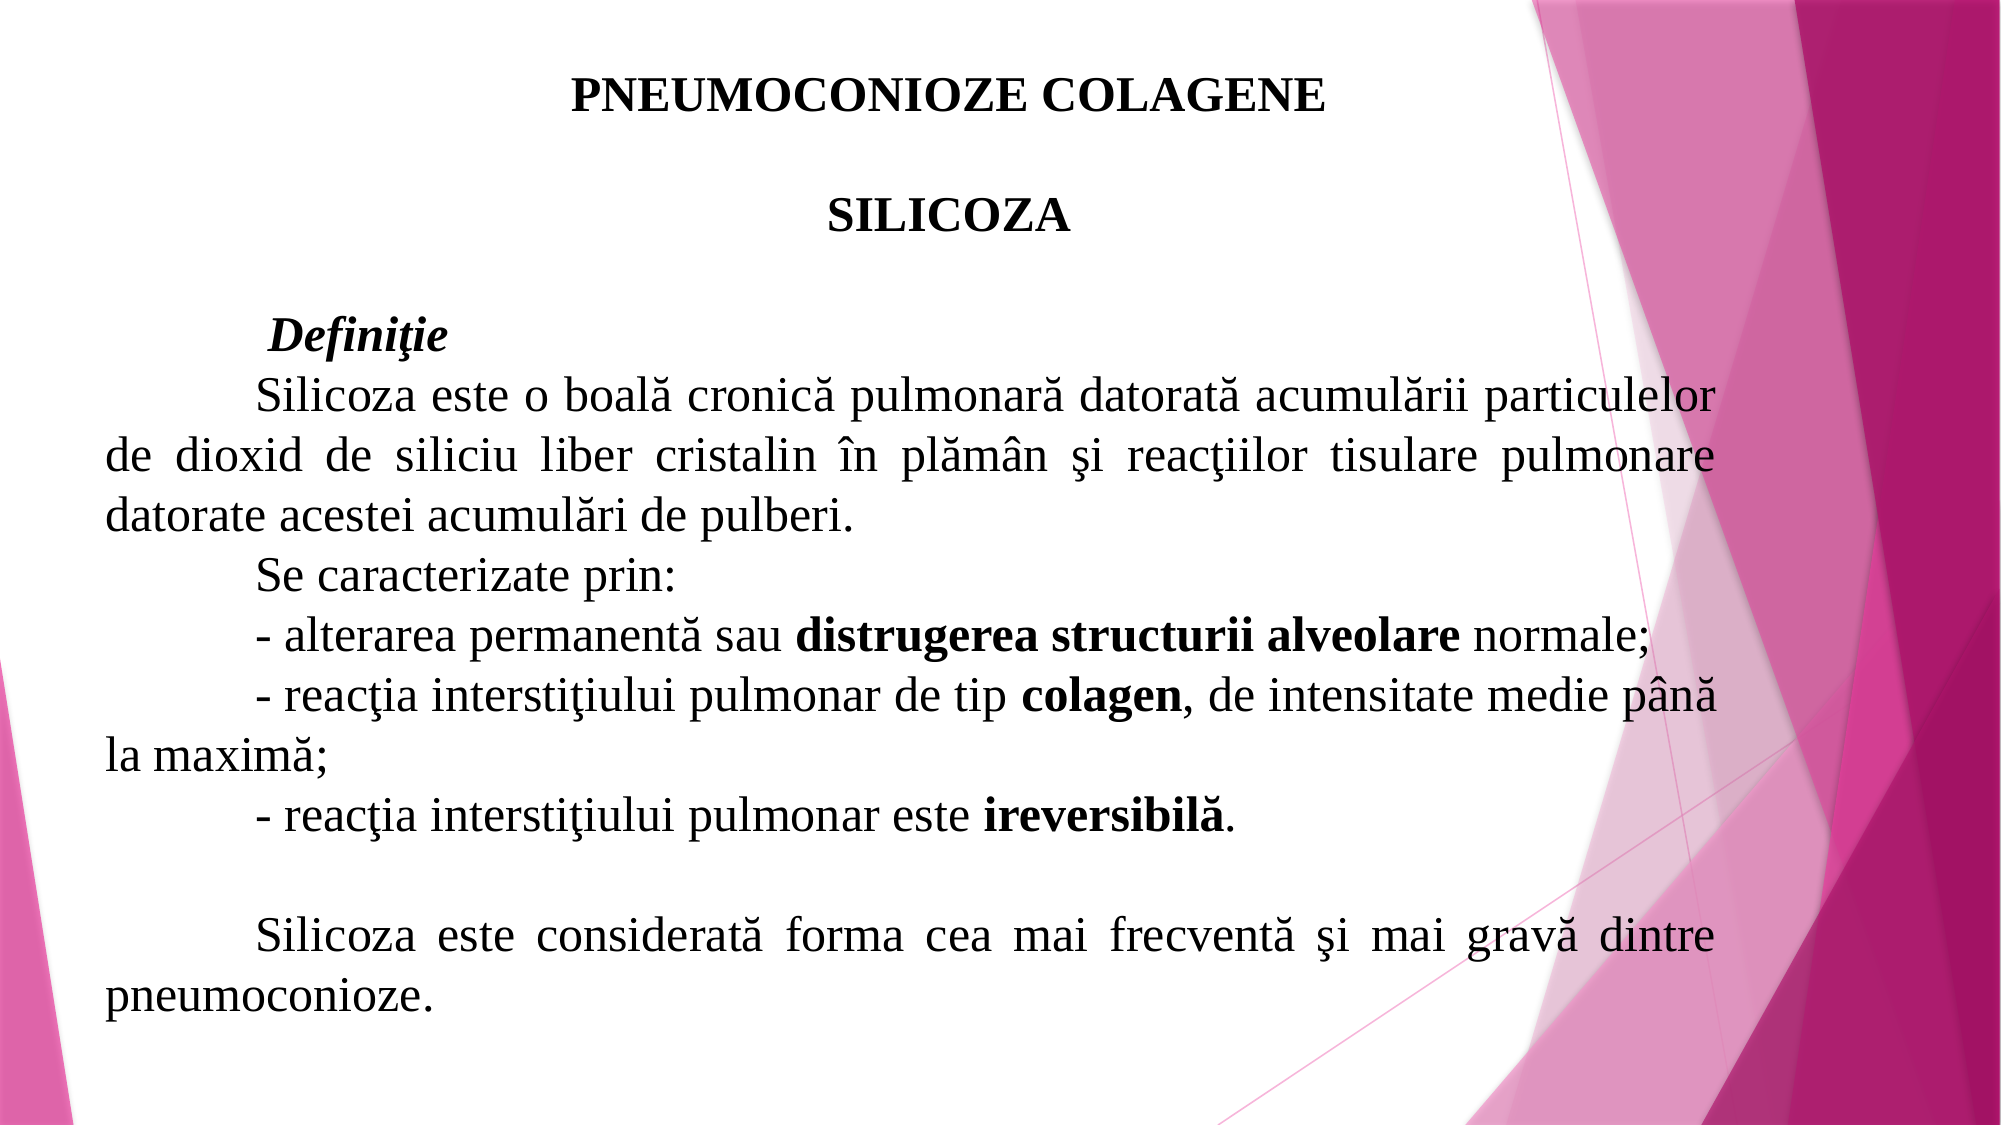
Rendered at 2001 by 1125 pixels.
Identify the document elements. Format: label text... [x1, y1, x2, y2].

text_box PNEUMOCONIOZE COLAGENE SILICOZA Definiţie Silicoza este o boală cronică pulmonară datorată acumulării particulelor de dioxid de siliciu liber cristalin în plămân şi reacţiilor tisulare pulmonare datorate acestei acumulări de pulberi. Se caracterizate prin: - alterarea permanentă sau distrugerea structurii alveolare normale; - reacţia interstiţiului pulmonar de tip colagen, de intensitate medie până la maximă; - reacţia interstiţiului pulmonar este ireversibilă. Silicoza este considerată forma cea mai frecventă şi mai gravă dintre pneumoconioze. [90, 54, 1733, 1030]
